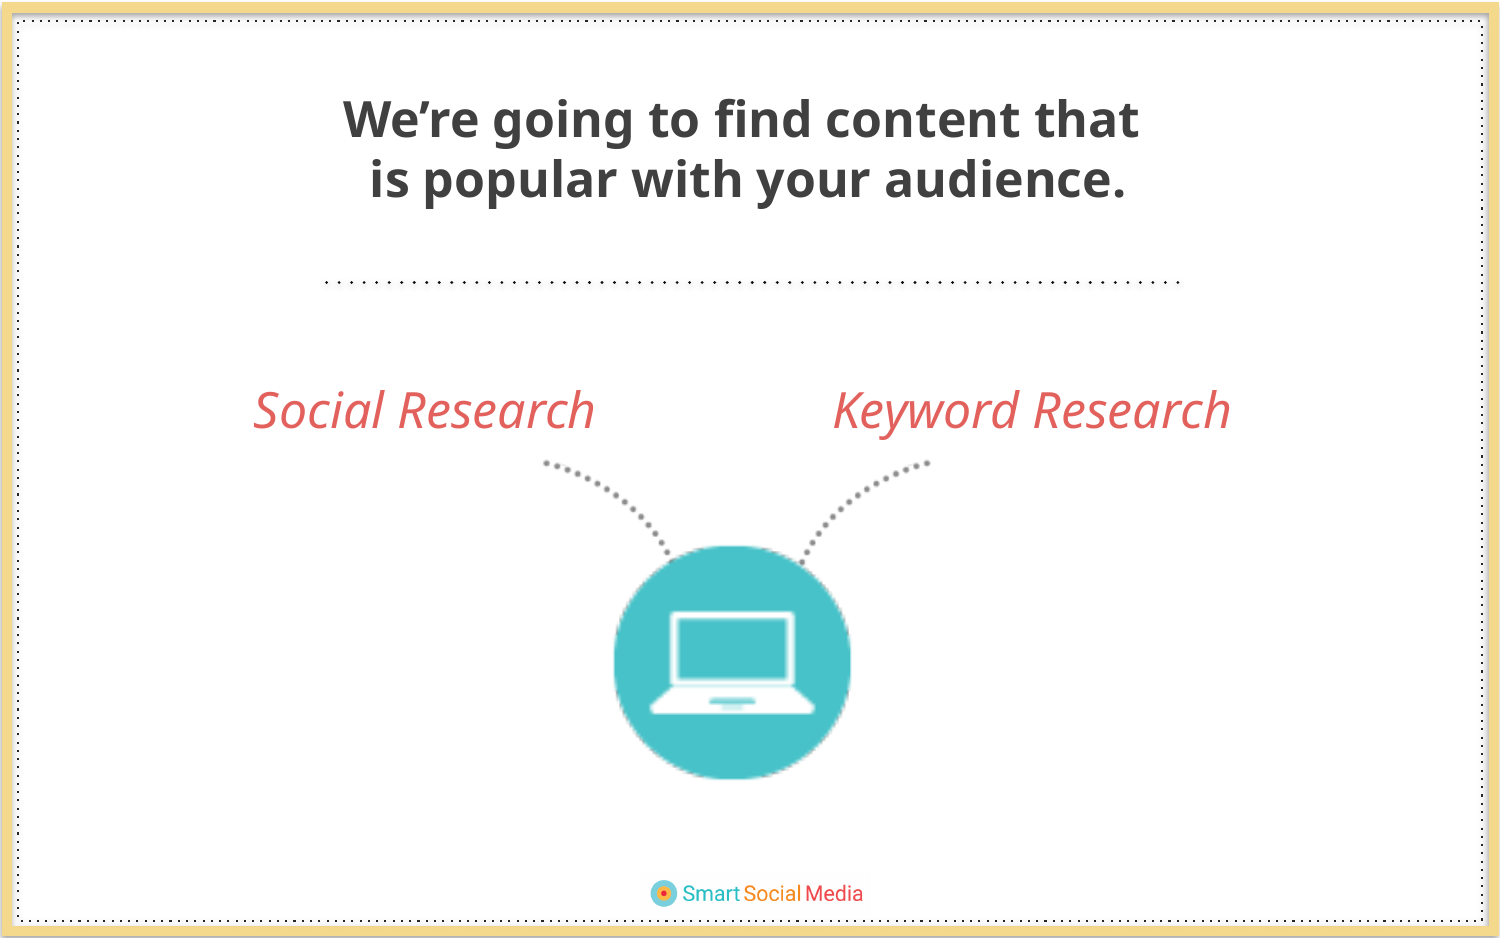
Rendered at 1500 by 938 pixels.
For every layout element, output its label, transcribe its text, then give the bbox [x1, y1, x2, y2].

text_box Keyword Research [774, 370, 1290, 458]
text_box Social Research [185, 370, 666, 458]
picture [525, 442, 950, 814]
text_box We’re going to find content that is popular with your audience. [17, 80, 1480, 346]
picture [641, 872, 870, 916]
